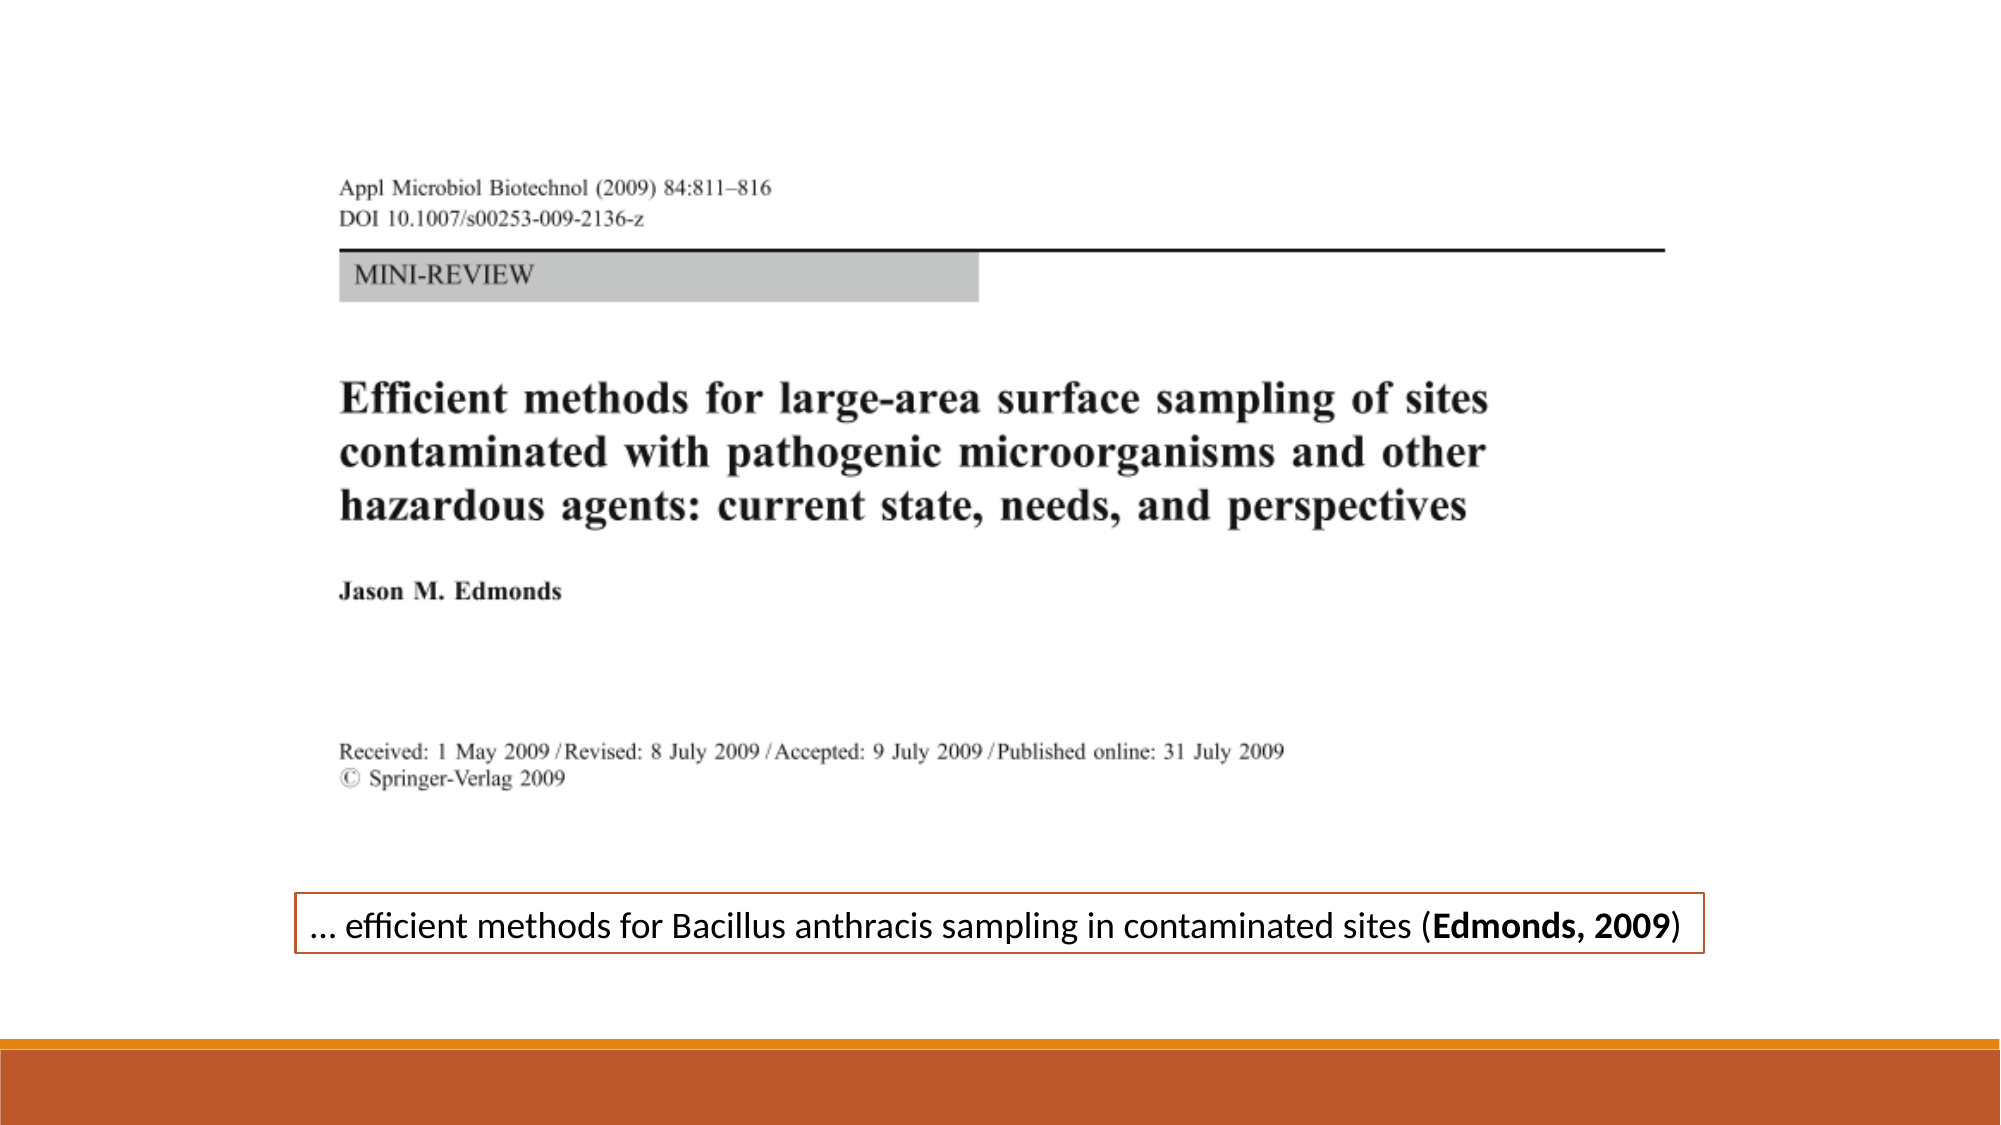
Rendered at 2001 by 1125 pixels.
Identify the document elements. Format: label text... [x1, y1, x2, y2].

text_box … efficient methods for Bacillus anthracis sampling in contaminated sites (Edmonds, 2009) [294, 892, 1705, 954]
picture [295, 127, 1705, 826]
